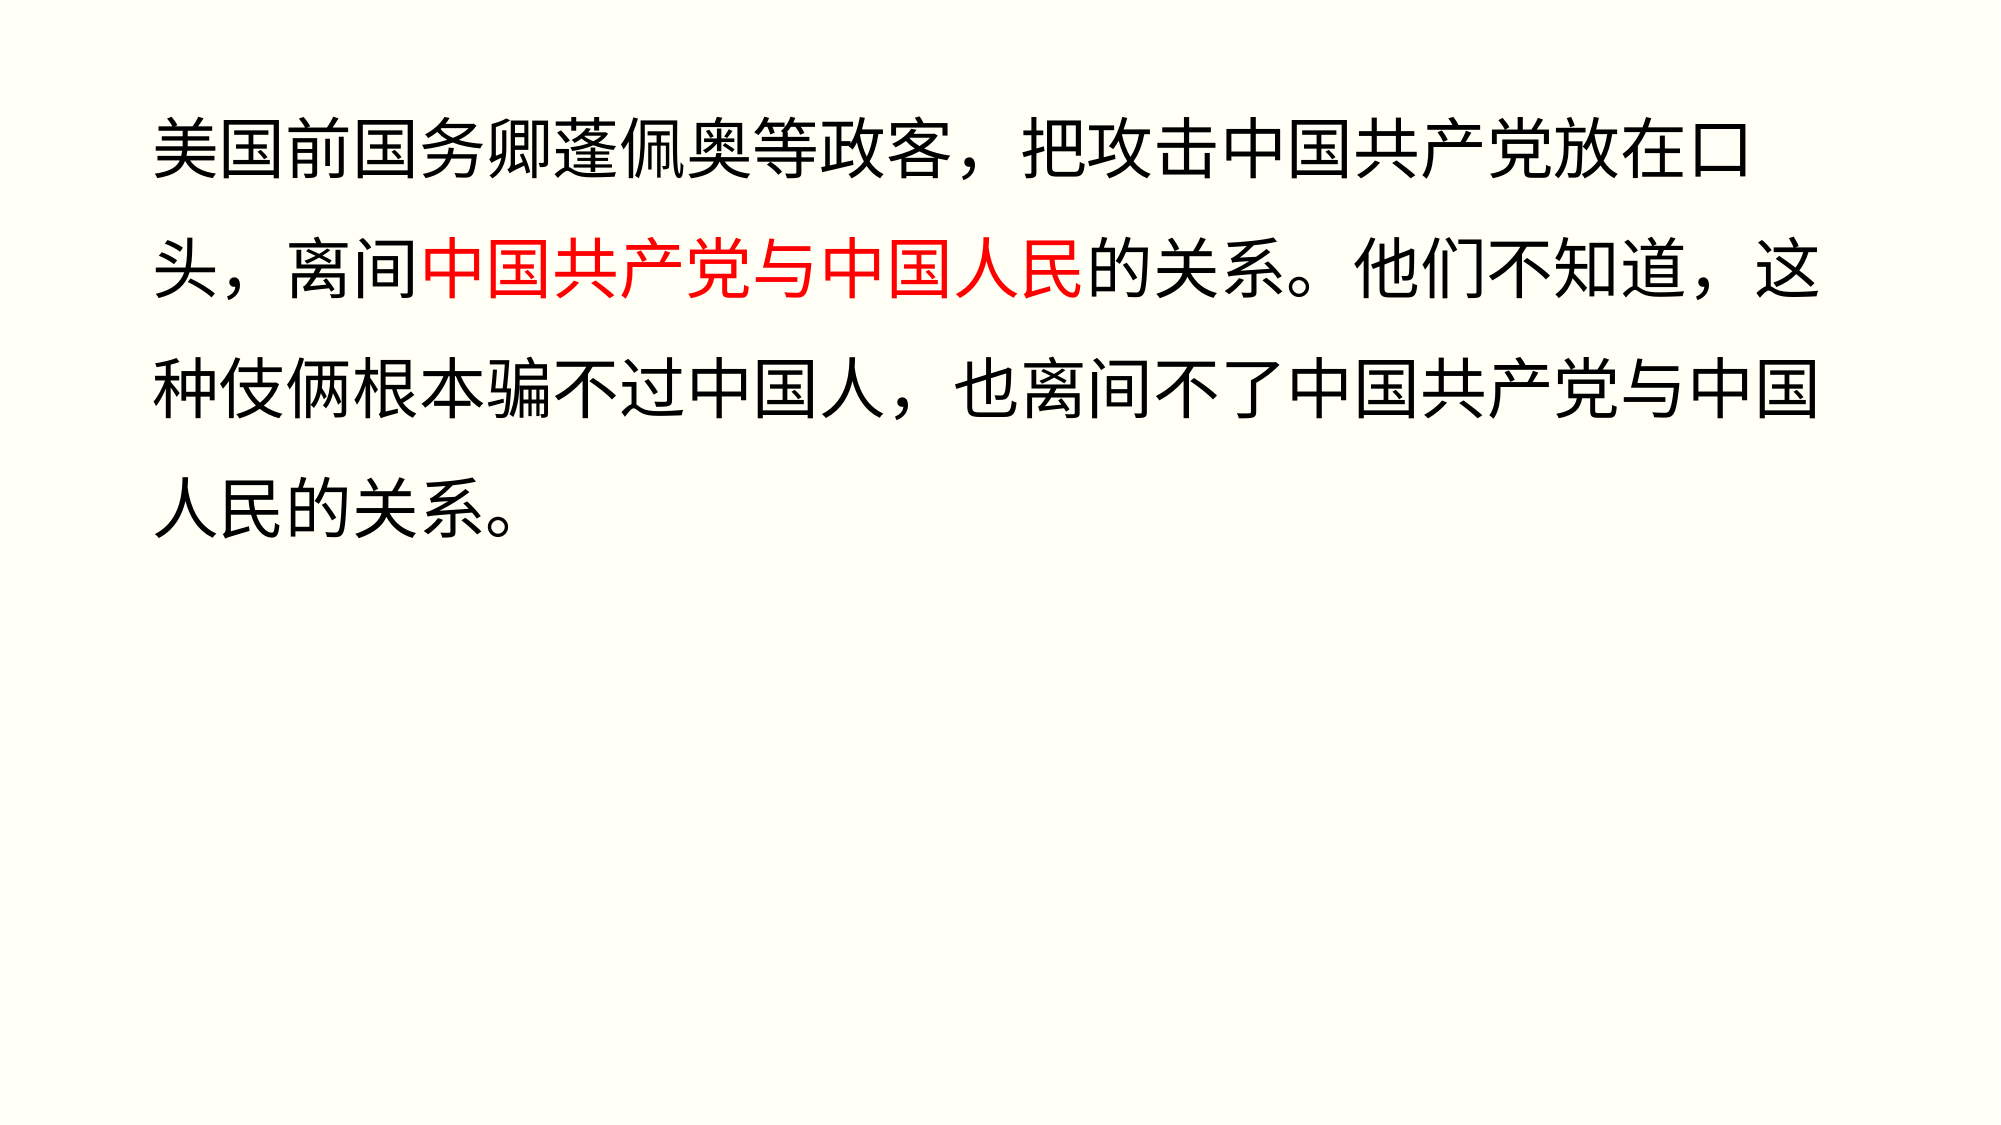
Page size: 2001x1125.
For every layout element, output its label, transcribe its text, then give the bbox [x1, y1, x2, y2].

title 美国前国务卿蓬佩奥等政客，把攻击中国共产党放在口头，离间中国共产党与中国人民的关系。他们不知道，这种伎俩根本骗不过中国人，也离间不了中国共产党与中国人民的关系。 [137, 59, 1863, 278]
